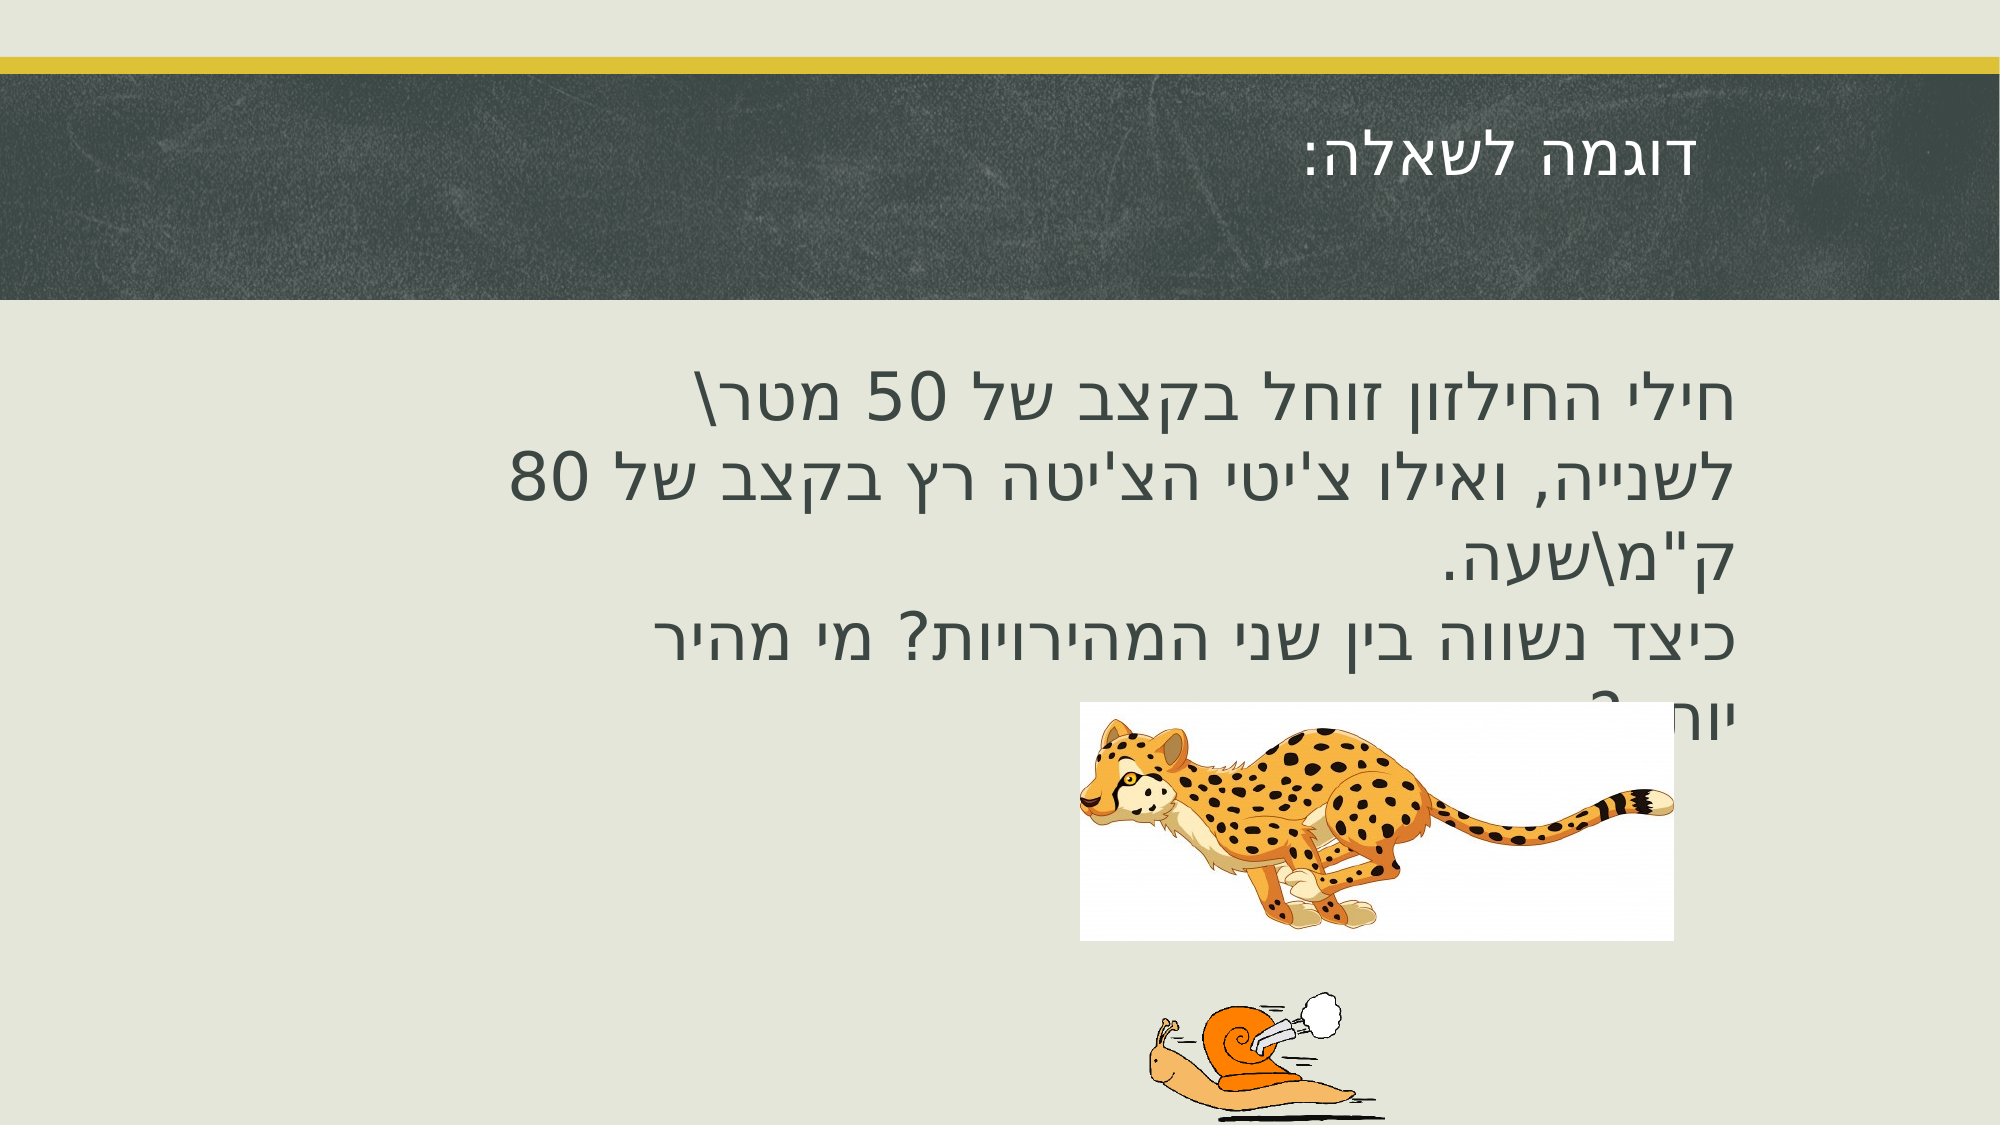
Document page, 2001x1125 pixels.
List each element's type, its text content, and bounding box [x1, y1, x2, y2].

picture [0, 74, 2000, 300]
picture [1080, 702, 1674, 1125]
text_box חילי החילזון זוחל בקצב של 50 מטר\לשנייה, ואילו צ'יטי הצ'יטה רץ בקצב של 80 ק"מ\שעה. כיצד נשווה בין שני המהירויות? מי מהיר יותר? [482, 346, 1754, 762]
title דוגמה לשאלה: [364, 60, 1715, 248]
